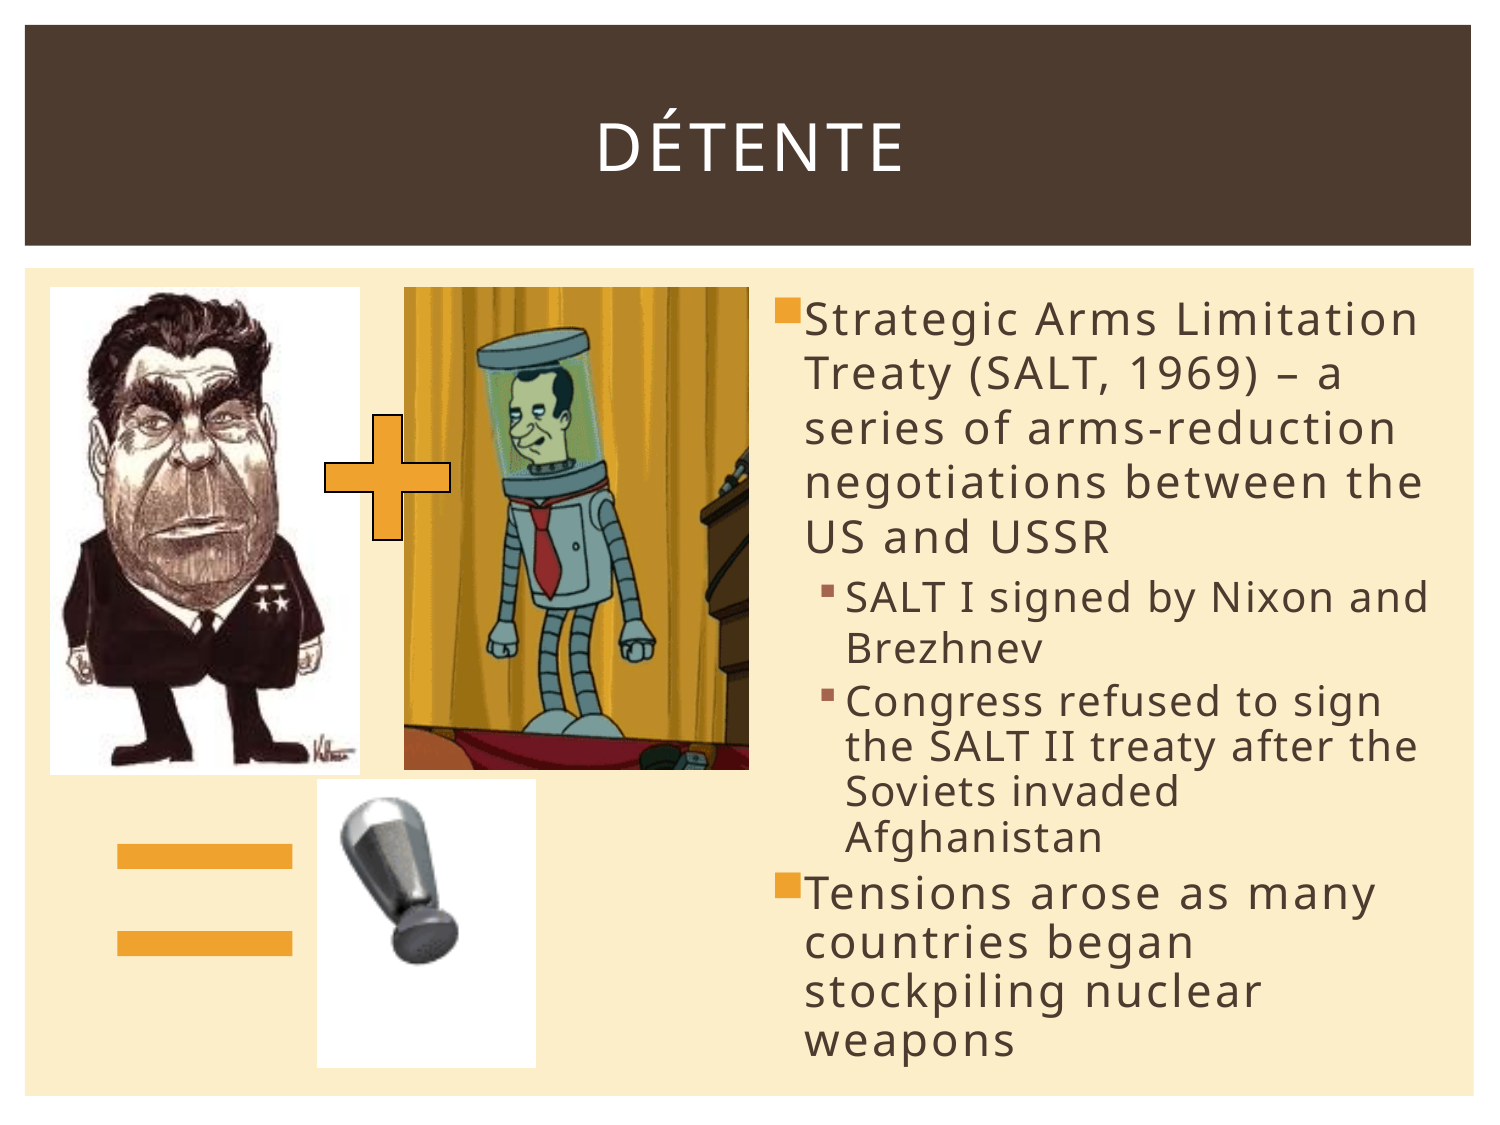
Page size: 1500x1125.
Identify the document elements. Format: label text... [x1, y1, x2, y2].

title Détente [62, 58, 1438, 232]
picture [404, 287, 749, 770]
list Strategic Arms Limitation Treaty (SALT, 1969) – a series of arms-reduction negotiations between the US and USSR SALT I signed by Nixon and Brezhnev Congress refused to sign the SALT II treaty after the Soviets invaded Afghanistan Tensions arose as many countries began stockpiling nuclear weapons [748, 281, 1463, 1088]
text_box [364, 415, 399, 541]
picture [49, 287, 361, 776]
picture [317, 779, 536, 1068]
